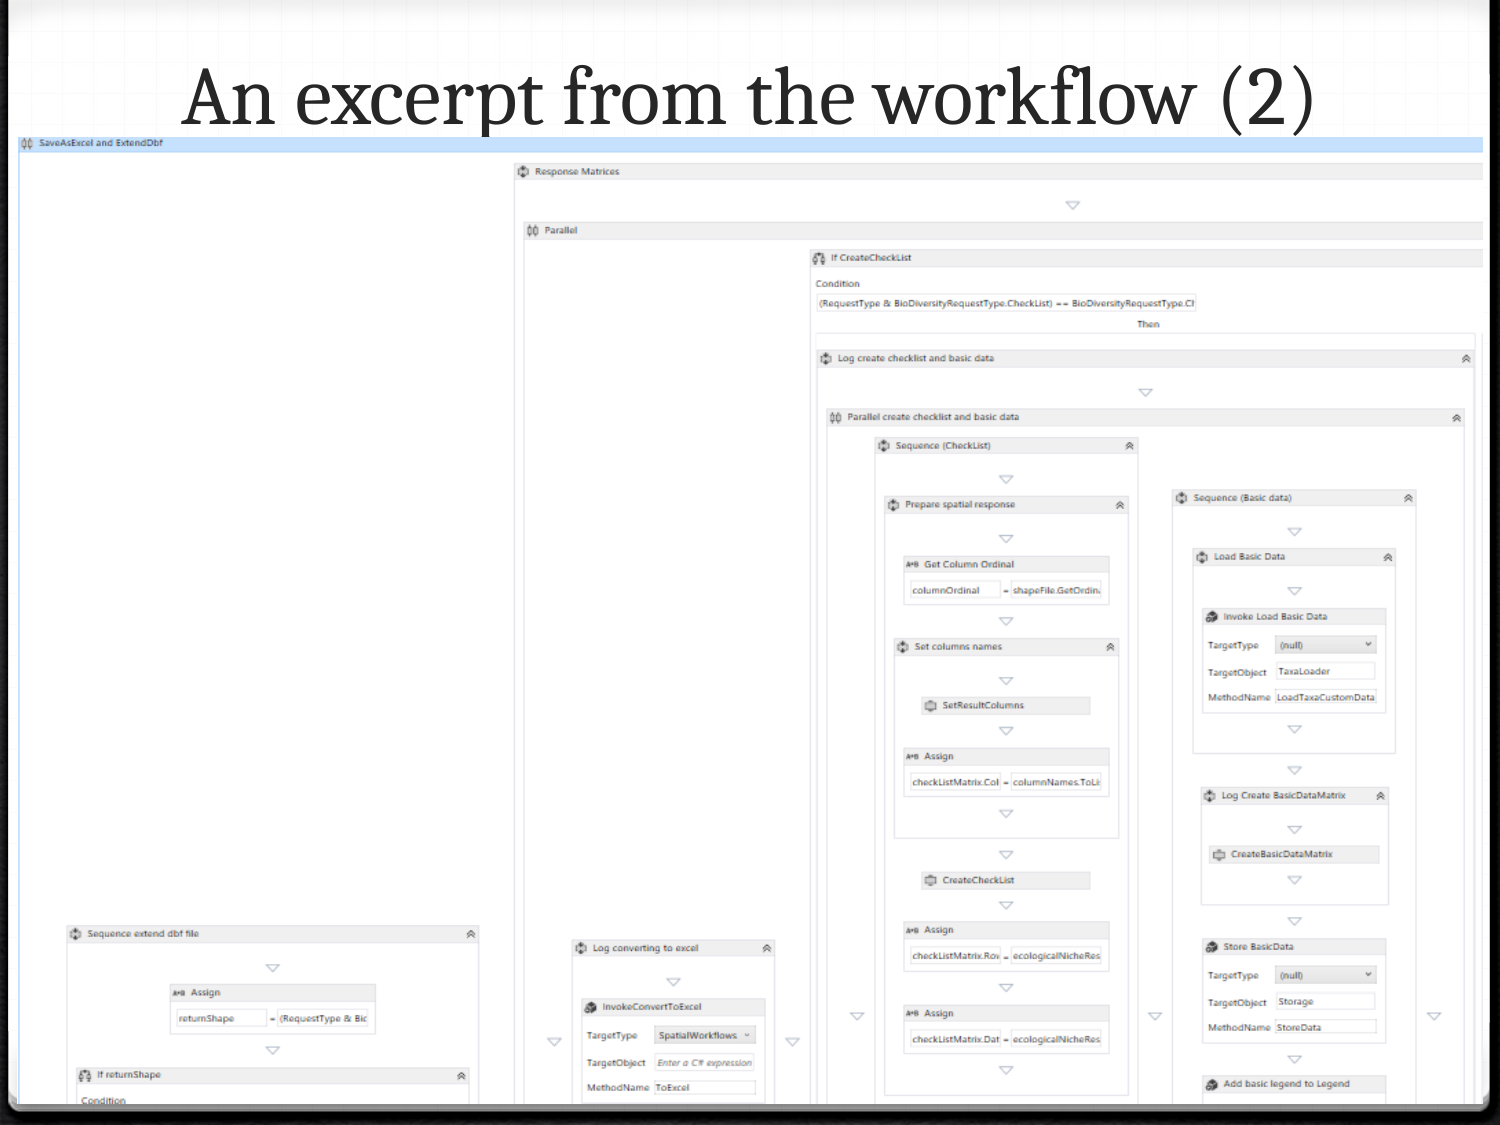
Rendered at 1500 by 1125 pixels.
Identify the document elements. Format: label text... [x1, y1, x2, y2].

title An excerpt from the workflow (2) [90, 8, 1410, 133]
picture [0, 0, 1500, 1125]
